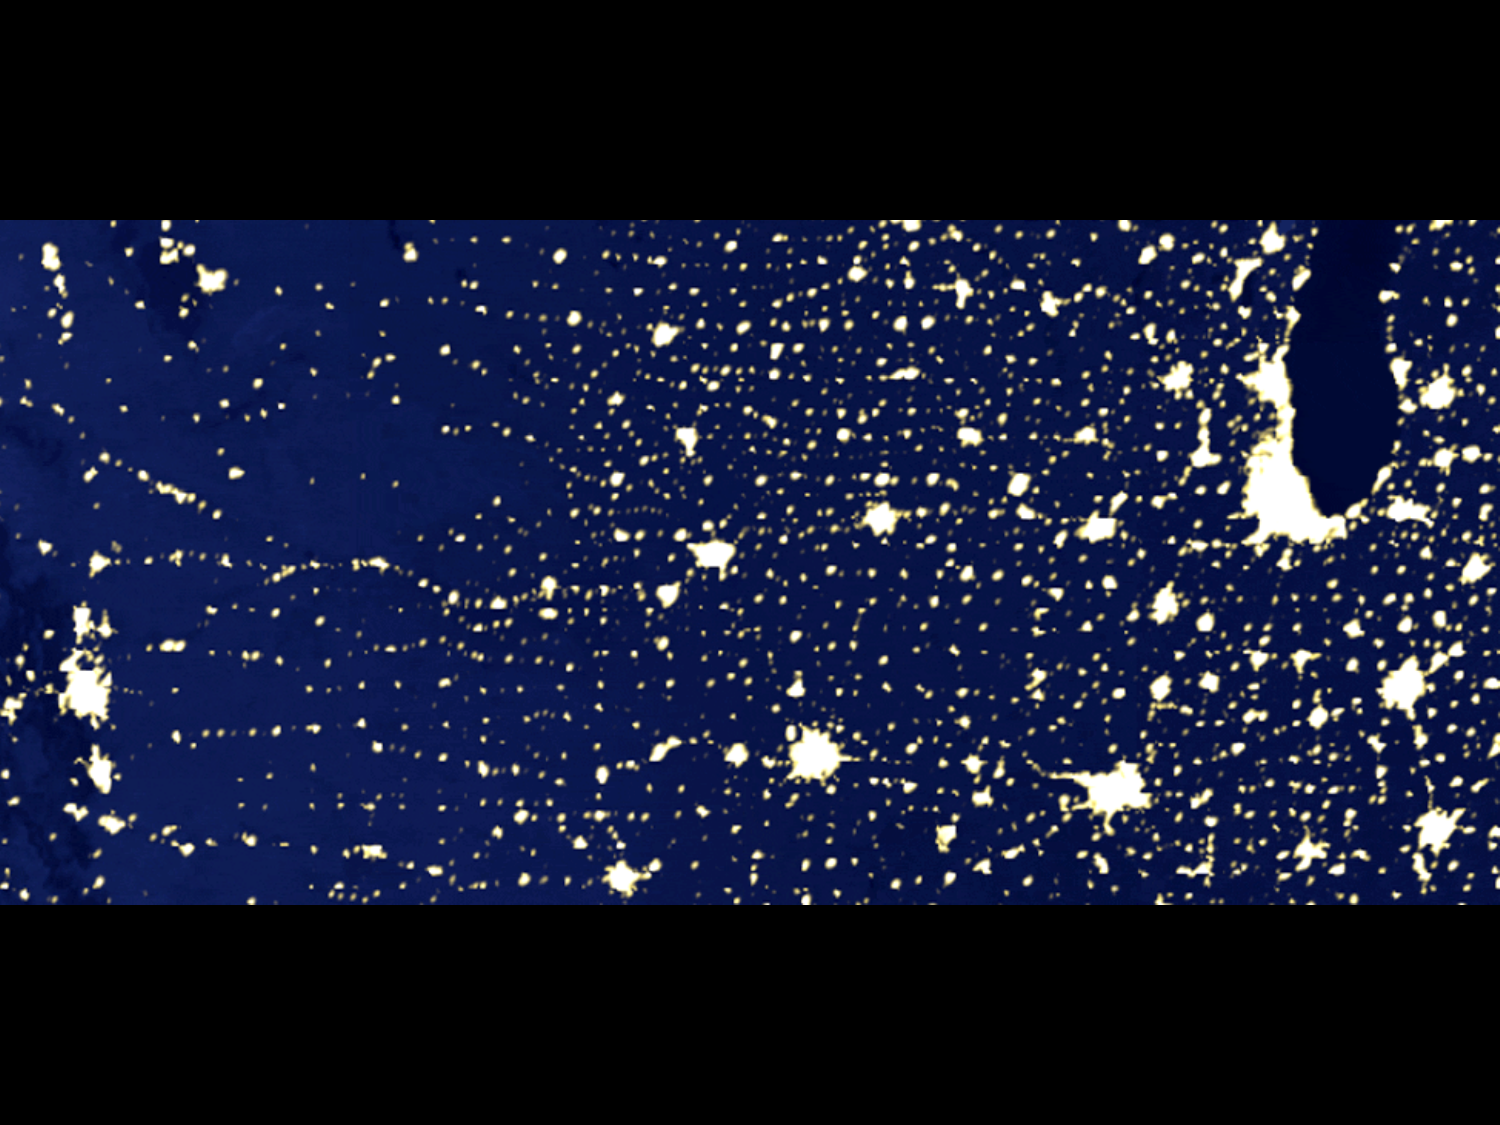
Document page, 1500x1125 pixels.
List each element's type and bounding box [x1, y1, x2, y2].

picture [0, 219, 1500, 906]
